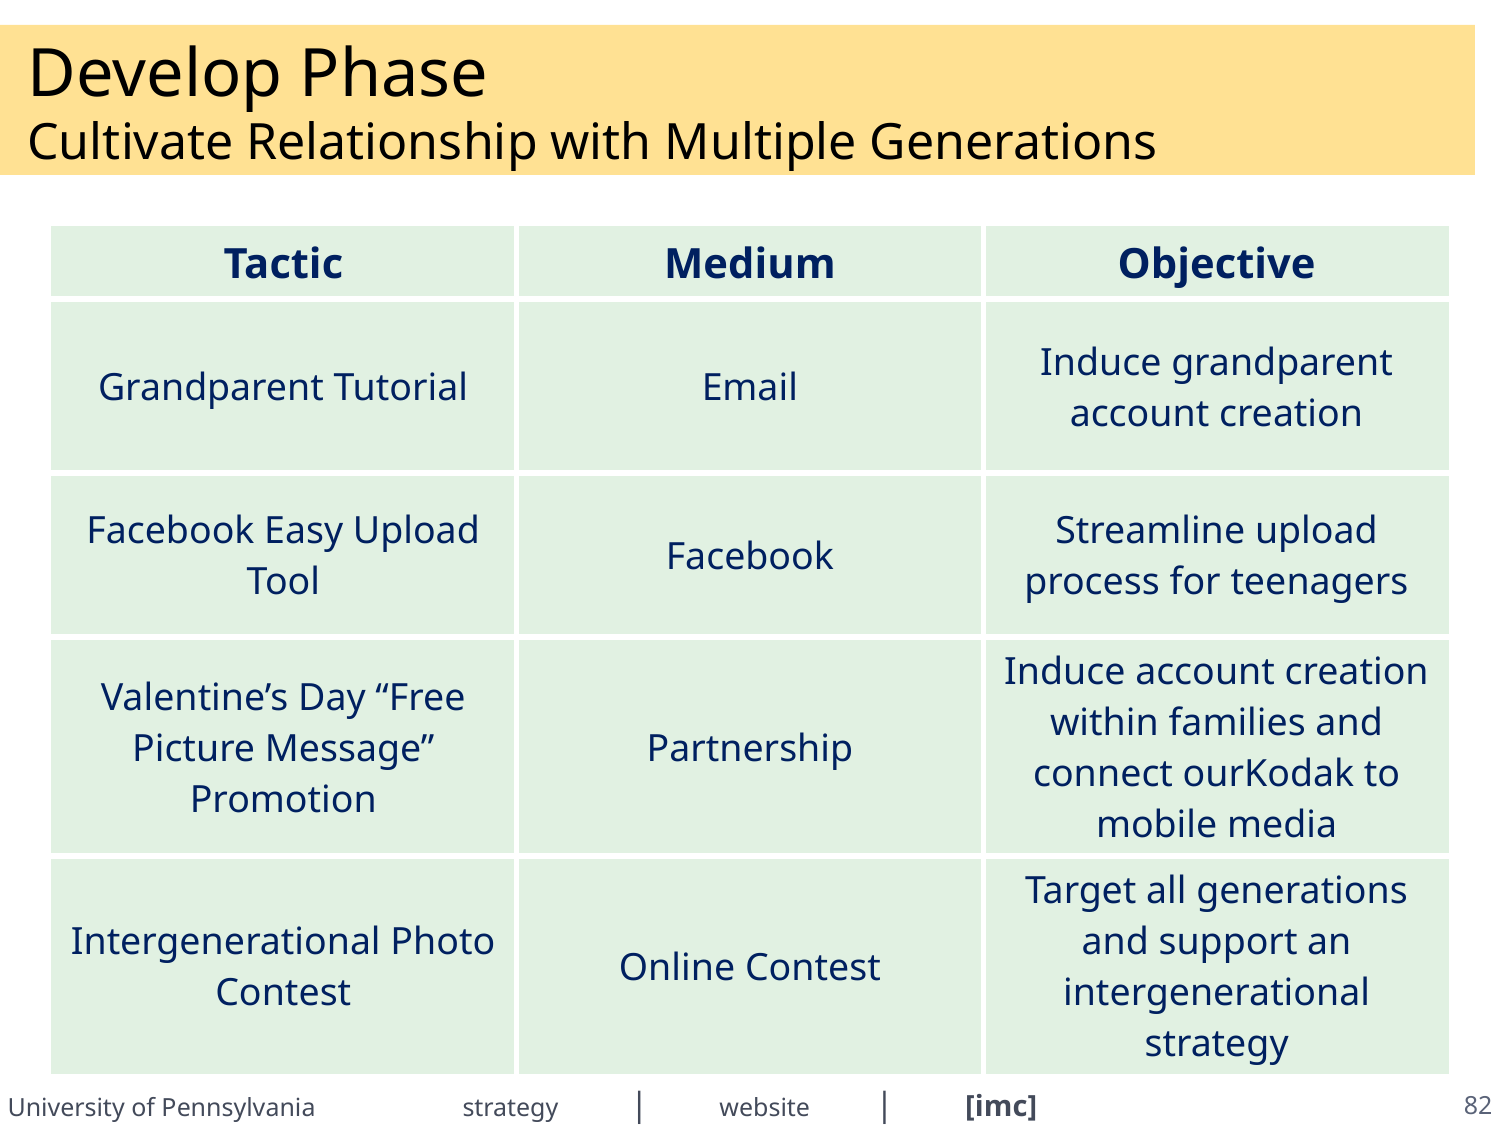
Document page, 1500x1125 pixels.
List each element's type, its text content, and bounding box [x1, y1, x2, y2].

table_cell Grandparent Tutorial [51, 302, 514, 470]
table_cell Facebook Easy Upload Tool [51, 476, 514, 634]
table_header Medium [519, 226, 981, 296]
title Develop Phase Cultivate Relationship with Multiple Generations [12, 12, 1488, 188]
table_cell Email [519, 302, 981, 470]
table_header Tactic [51, 226, 514, 296]
table_cell Streamline upload process for teenagers [986, 476, 1449, 634]
slide_number 82 [1362, 1087, 1500, 1125]
table_cell Online Contest [519, 859, 981, 1074]
table_cell Partnership [519, 640, 981, 853]
table_cell Valentine’s Day “Free Picture Message” Promotion [51, 640, 514, 853]
table_cell Intergenerational Photo Contest [51, 859, 514, 1074]
table_cell Target all generations and support an intergenerational strategy [986, 859, 1449, 1074]
table_cell Induce account creation within families and connect ourKodak to mobile media [986, 640, 1449, 853]
table_cell Facebook [519, 476, 981, 634]
table_header Objective [986, 226, 1449, 296]
table_cell Induce grandparent account creation [986, 302, 1449, 470]
